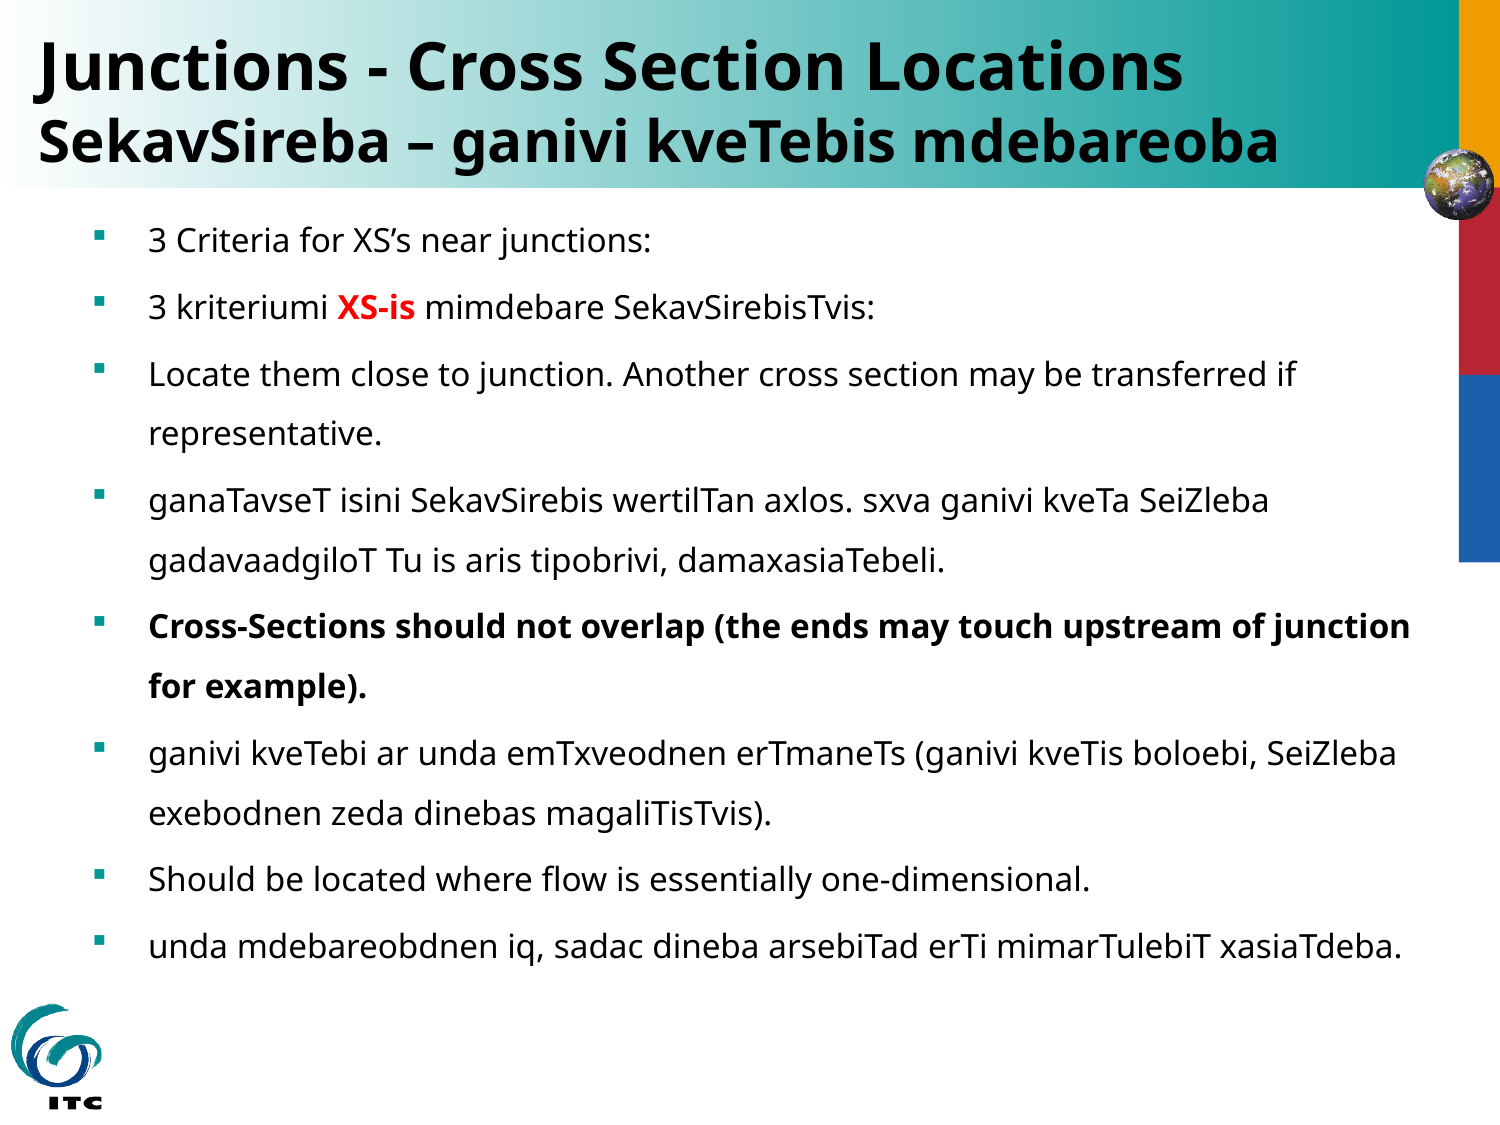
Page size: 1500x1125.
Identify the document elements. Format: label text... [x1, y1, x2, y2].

picture [10, 1003, 102, 1110]
list 3 Criteria for XS’s near junctions: 3 kriteriumi XS-is mimdebare SekavSirebisTvis: Locate them close to junction. Another cross section may be transferred if representative. ganaTavseT isini SekavSirebis wertilTan axlos. sxva ganivi kveTa SeiZleba gadavaadgiloT Tu is aris tipobrivi, damaxasiaTebeli. Cross-Sections should not overlap (the ends may touch upstream of junction for example). ganivi kveTebi ar unda emTxveodnen erTmaneTs (ganivi kveTis boloebi, SeiZleba exebodnen zeda dinebas magaliTisTvis). Should be located where flow is essentially one-dimensional. unda mdebareobdnen iq, sadac dineba arsebiTad erTi mimarTulebiT xasiaTdeba. [76, 191, 1443, 1035]
picture [1423, 148, 1494, 220]
title Junctions - Cross Section Locations SekavSireba – ganivi kveTebis mdebareoba [23, 27, 1457, 171]
